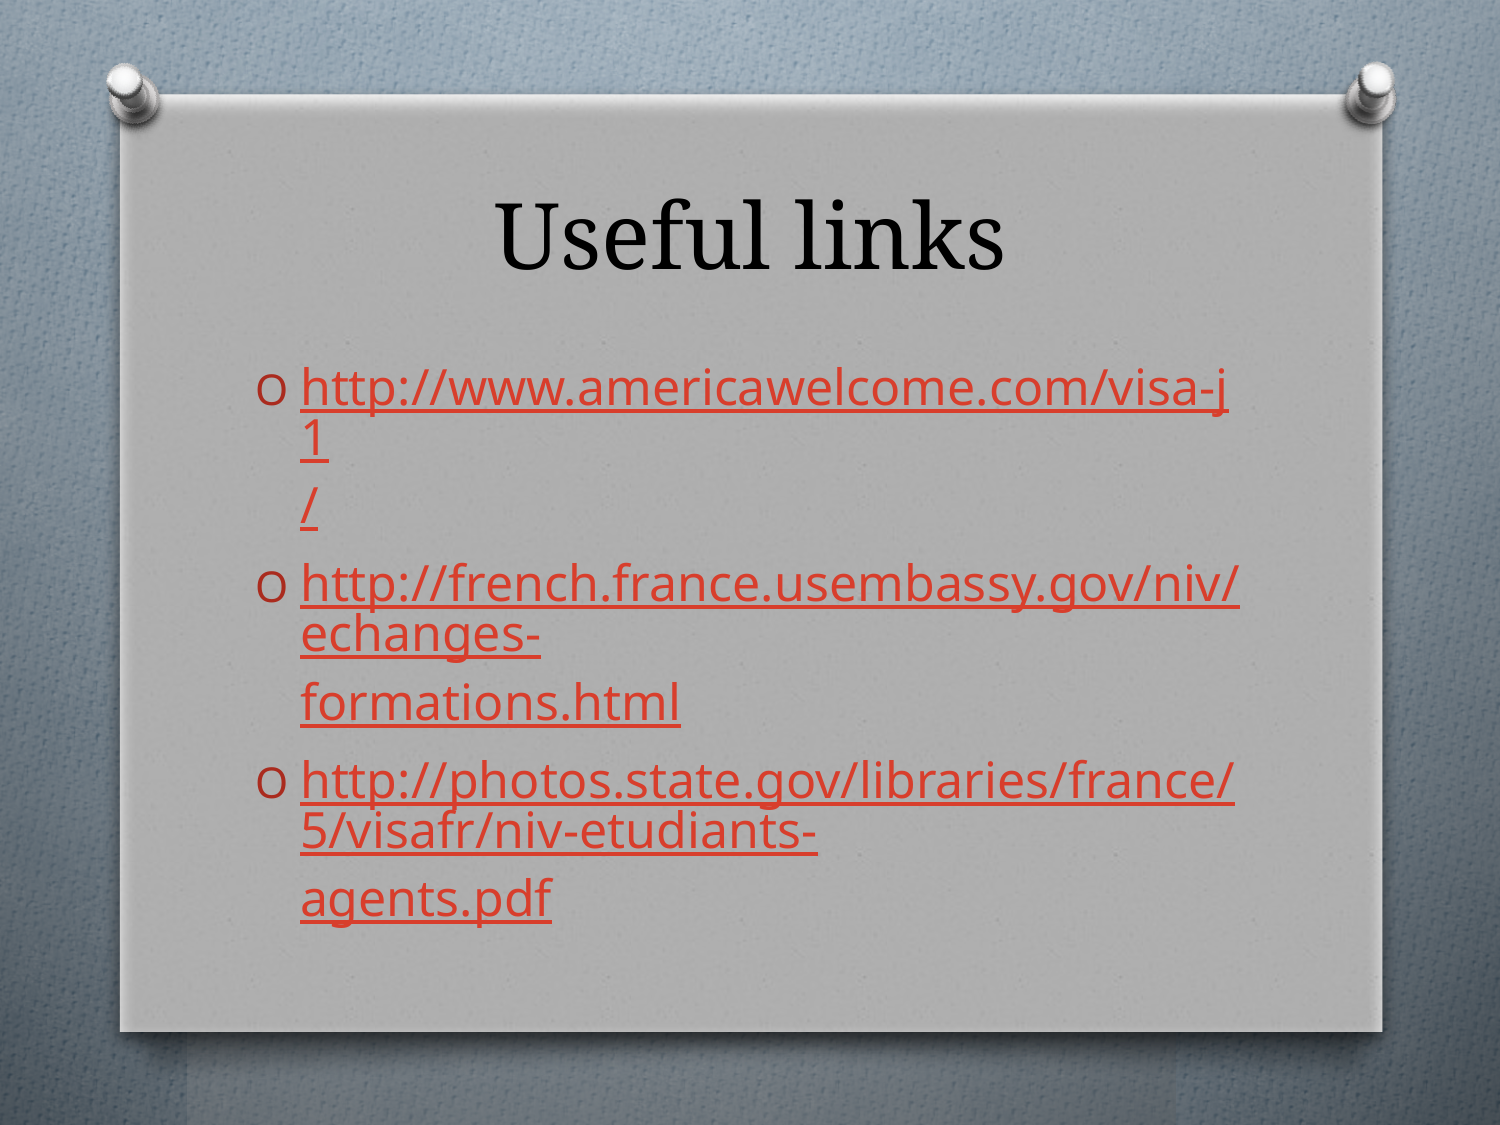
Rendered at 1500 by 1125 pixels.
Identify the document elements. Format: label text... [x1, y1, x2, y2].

title Useful links [179, 134, 1323, 332]
list http://www.americawelcome.com/visa-j1/ http://french.france.usembassy.gov/niv/echanges-formations.html http://photos.state.gov/libraries/france/5/visafr/niv-etudiants-agents.pdf [240, 347, 1257, 939]
picture [1317, 35, 1439, 156]
picture [75, 29, 198, 153]
